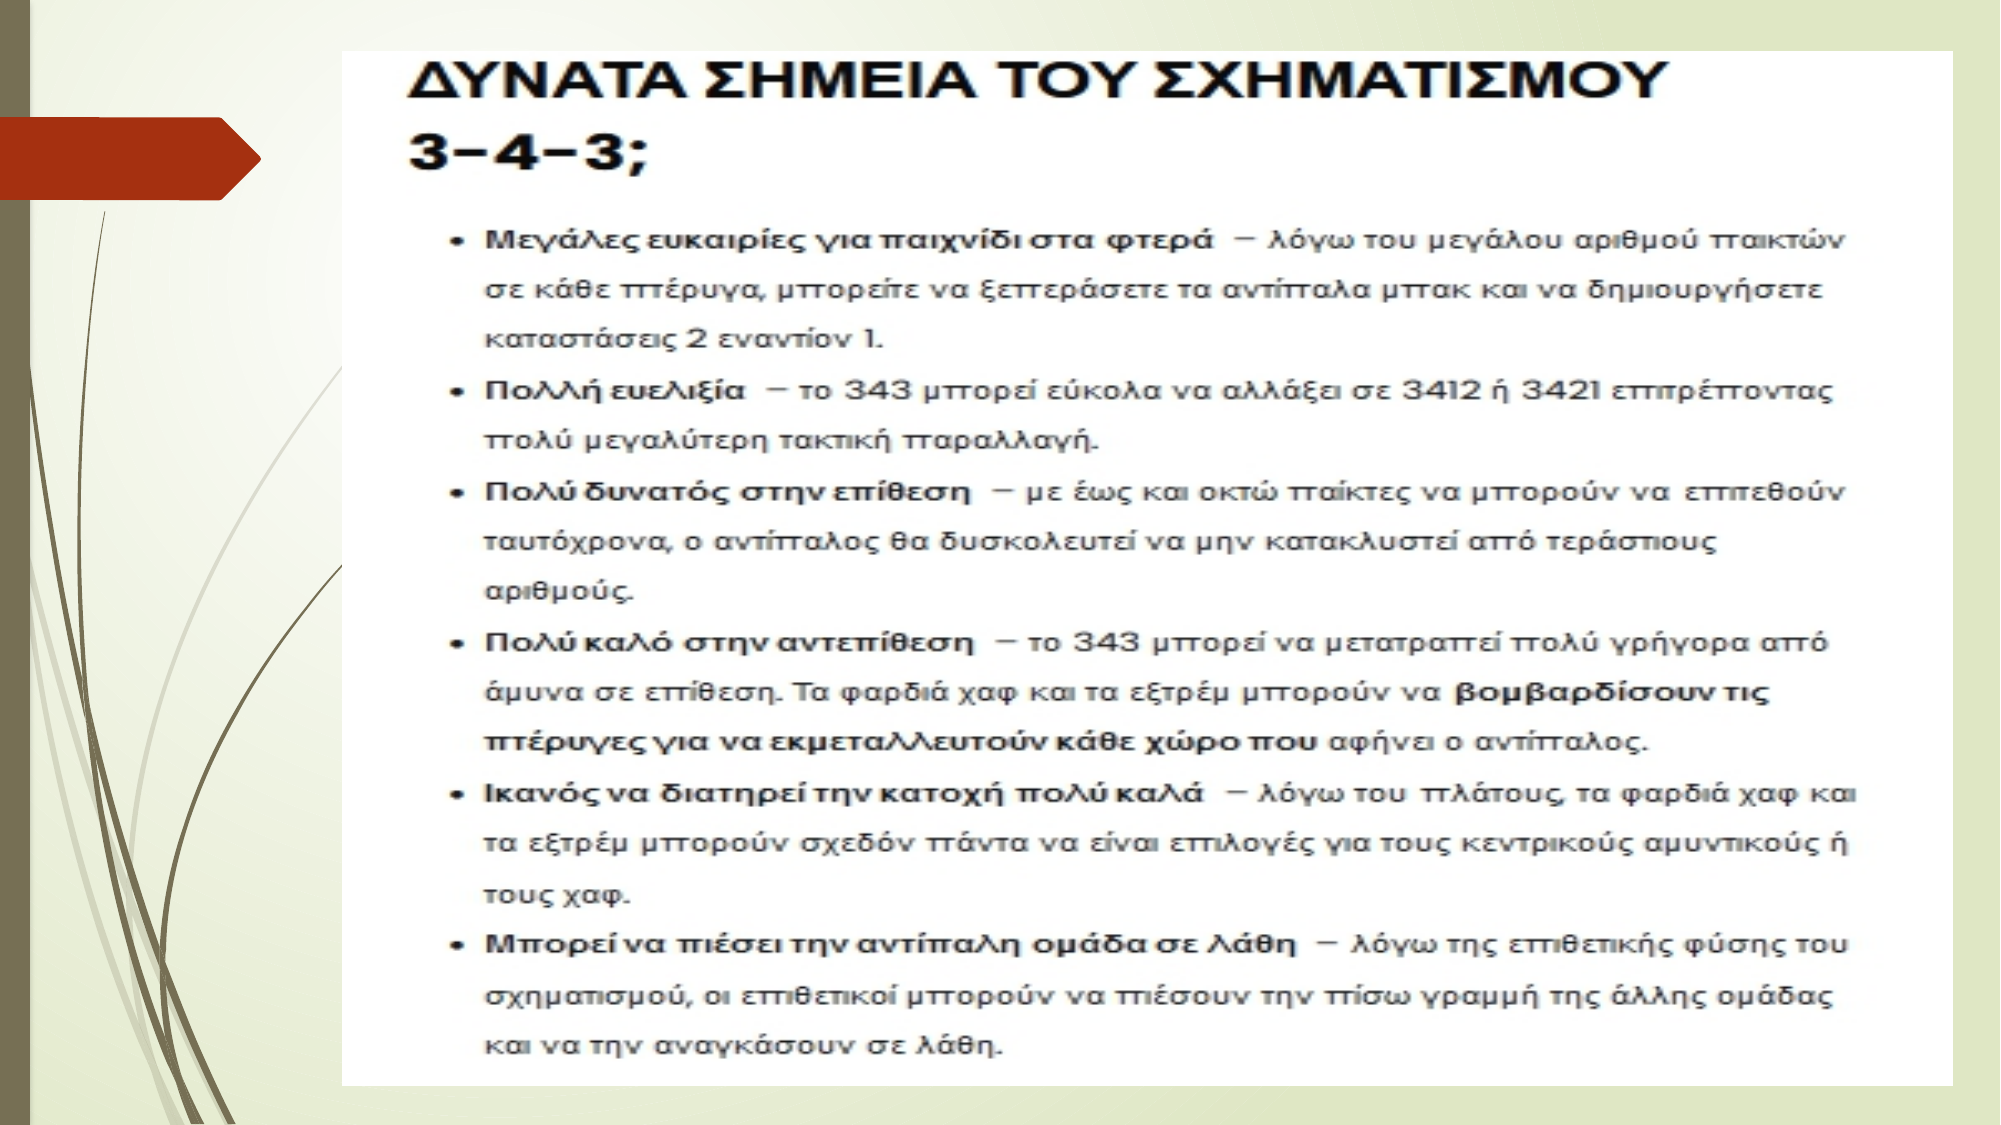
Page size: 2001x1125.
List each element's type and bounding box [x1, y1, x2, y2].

list [341, 51, 1953, 1086]
